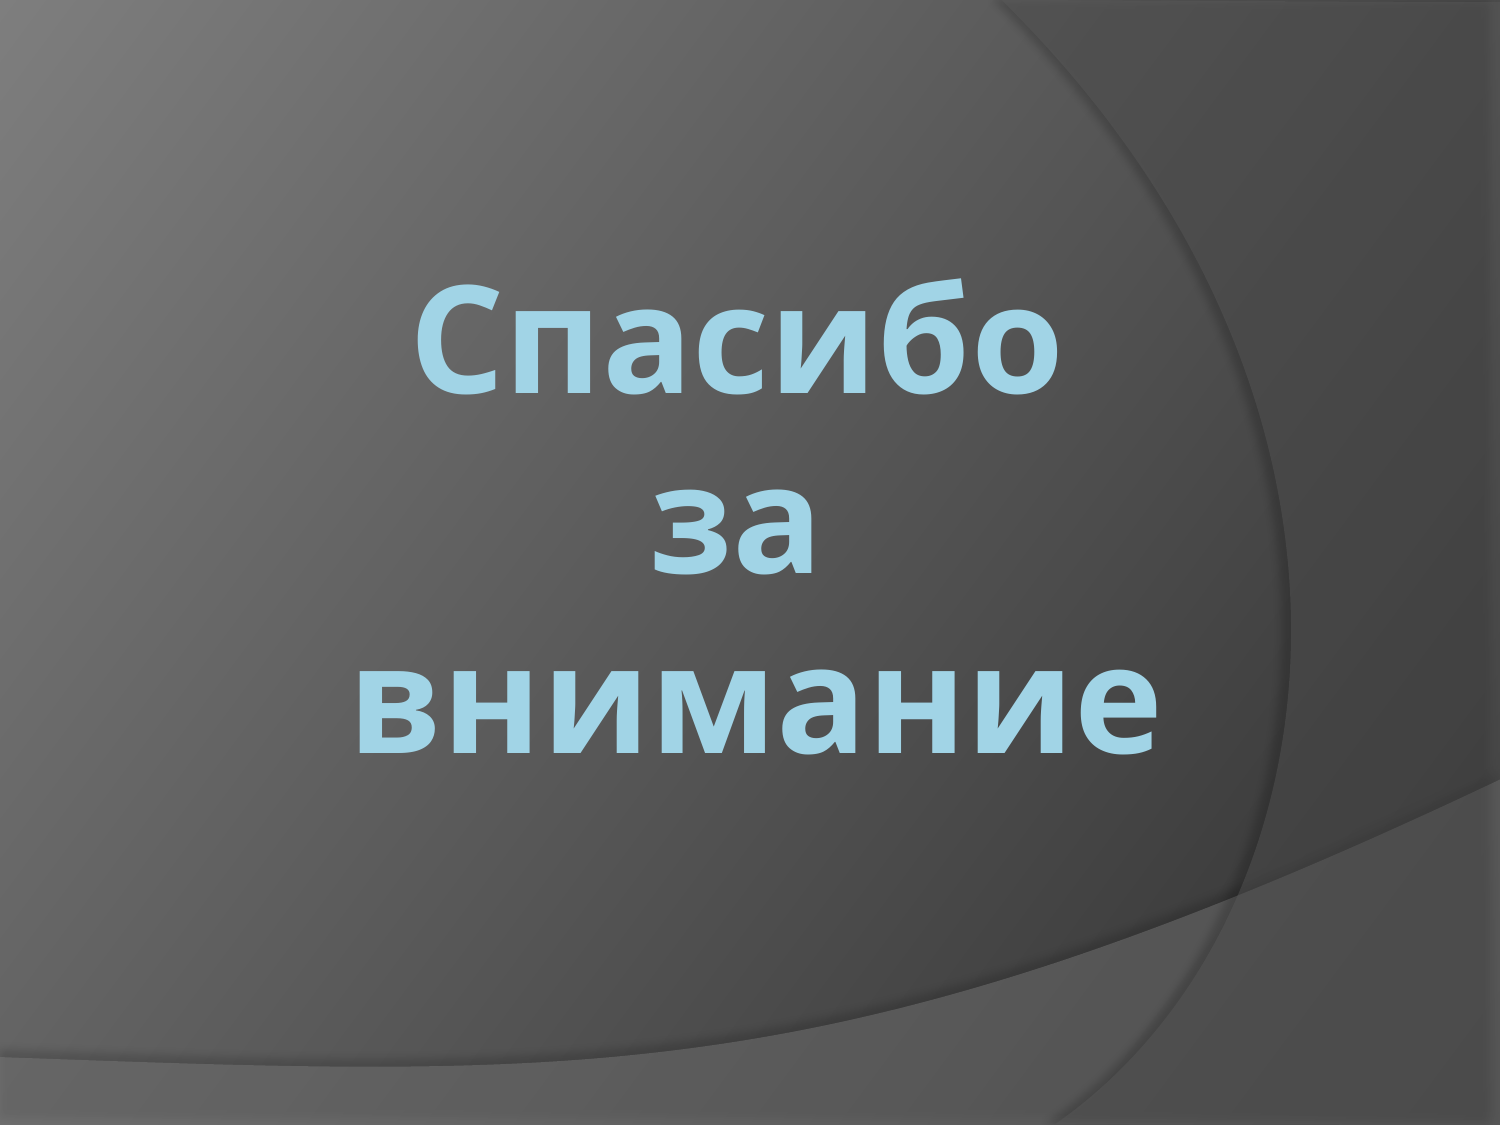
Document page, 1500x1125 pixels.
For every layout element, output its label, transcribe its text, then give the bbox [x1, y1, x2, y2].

title Спасибо за внимание [112, 243, 1400, 888]
